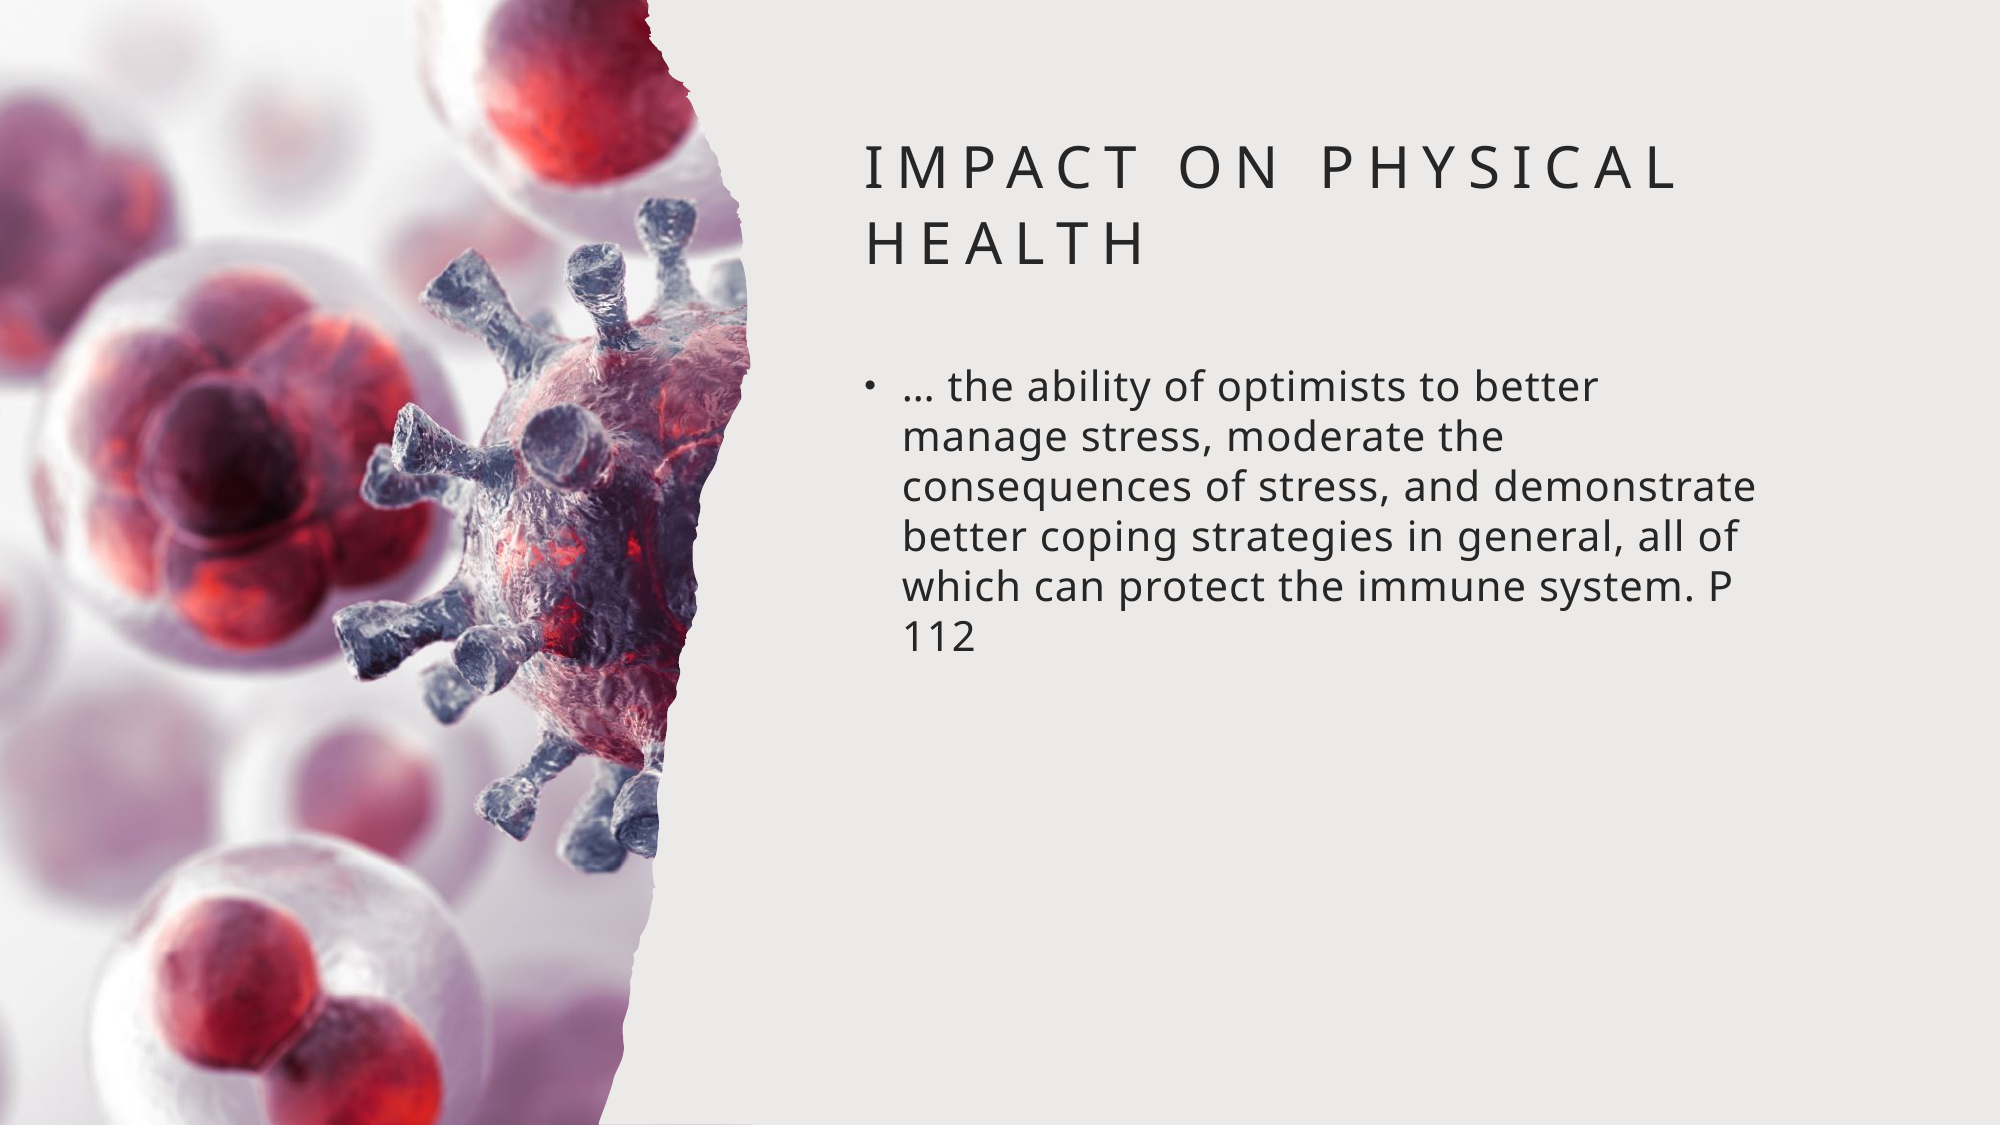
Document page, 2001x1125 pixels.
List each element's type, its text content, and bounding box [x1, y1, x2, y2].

list … the ability of optimists to better manage stress, moderate the consequences of stress, and demonstrate better coping strategies in general, all of which can protect the immune system. P 112 [849, 352, 1782, 1026]
title Impact on Physical Health [849, 99, 1782, 300]
text_box [753, 0, 2000, 1125]
picture [0, 0, 753, 1125]
